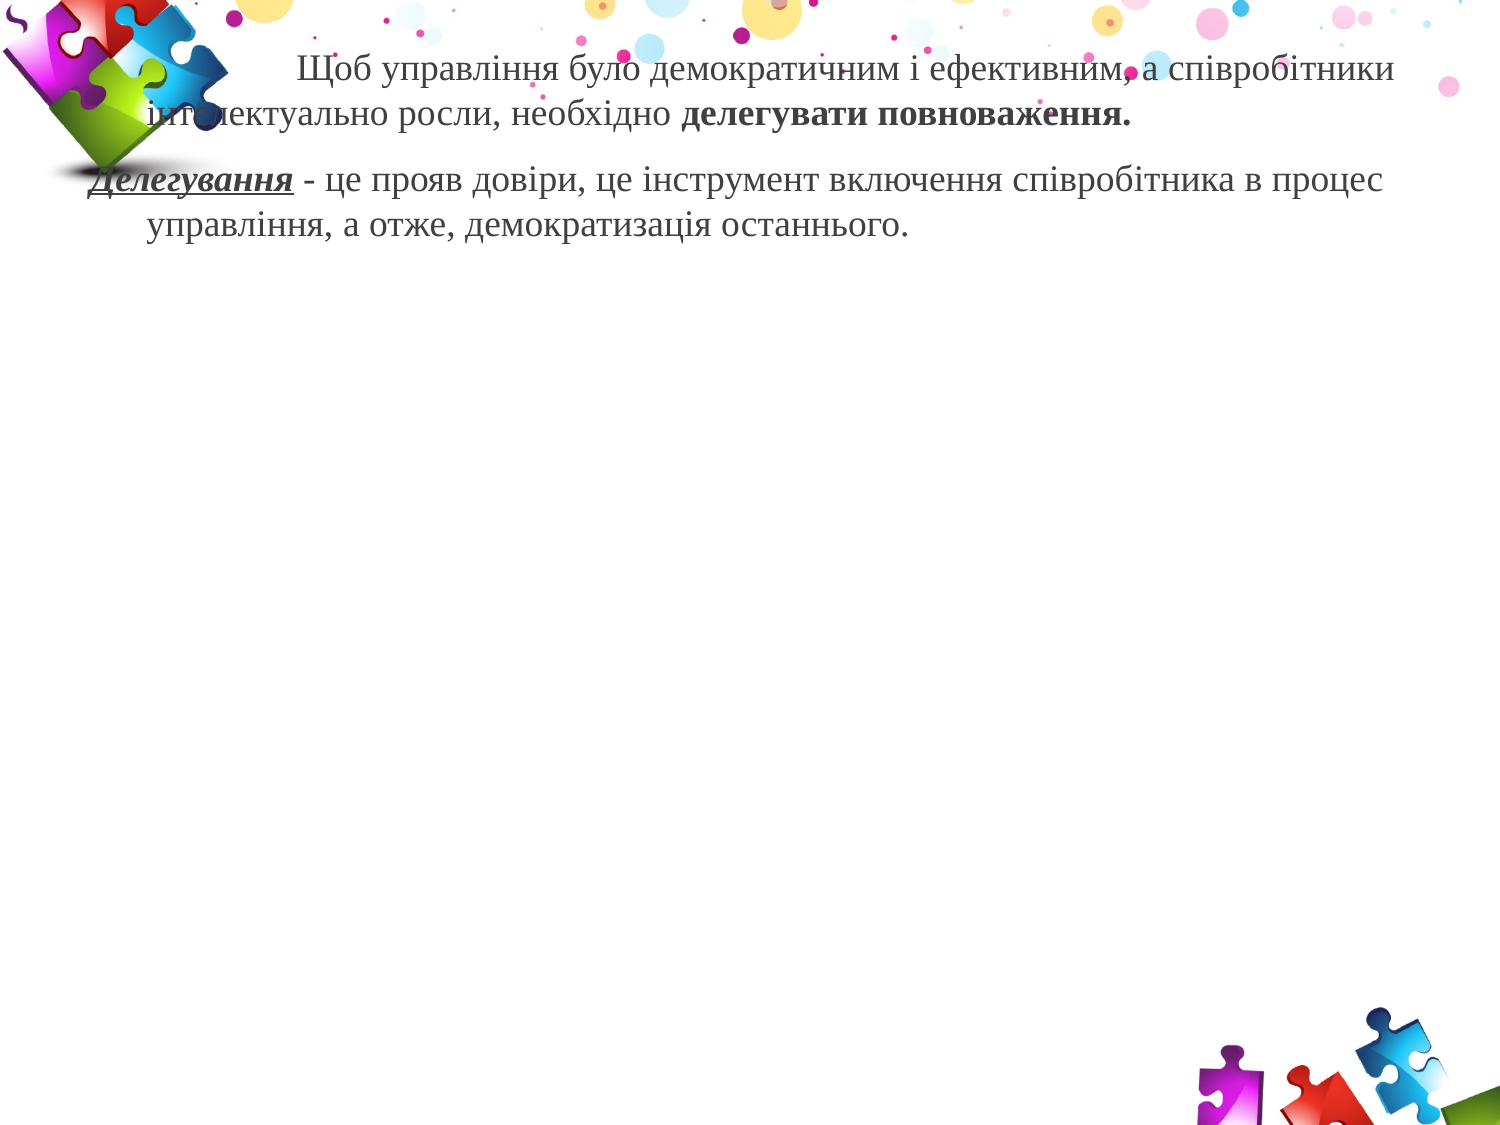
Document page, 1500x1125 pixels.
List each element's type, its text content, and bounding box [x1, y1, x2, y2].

picture [0, 0, 1500, 1125]
list Щоб управління було демократичним і ефективним, а співробітники інтелектуально росли, необхідно делегувати повноваження. Делегування - це прояв довіри, це інструмент включення співробітника в процес управління, а отже, демократизація останнього. [75, 35, 1425, 1005]
